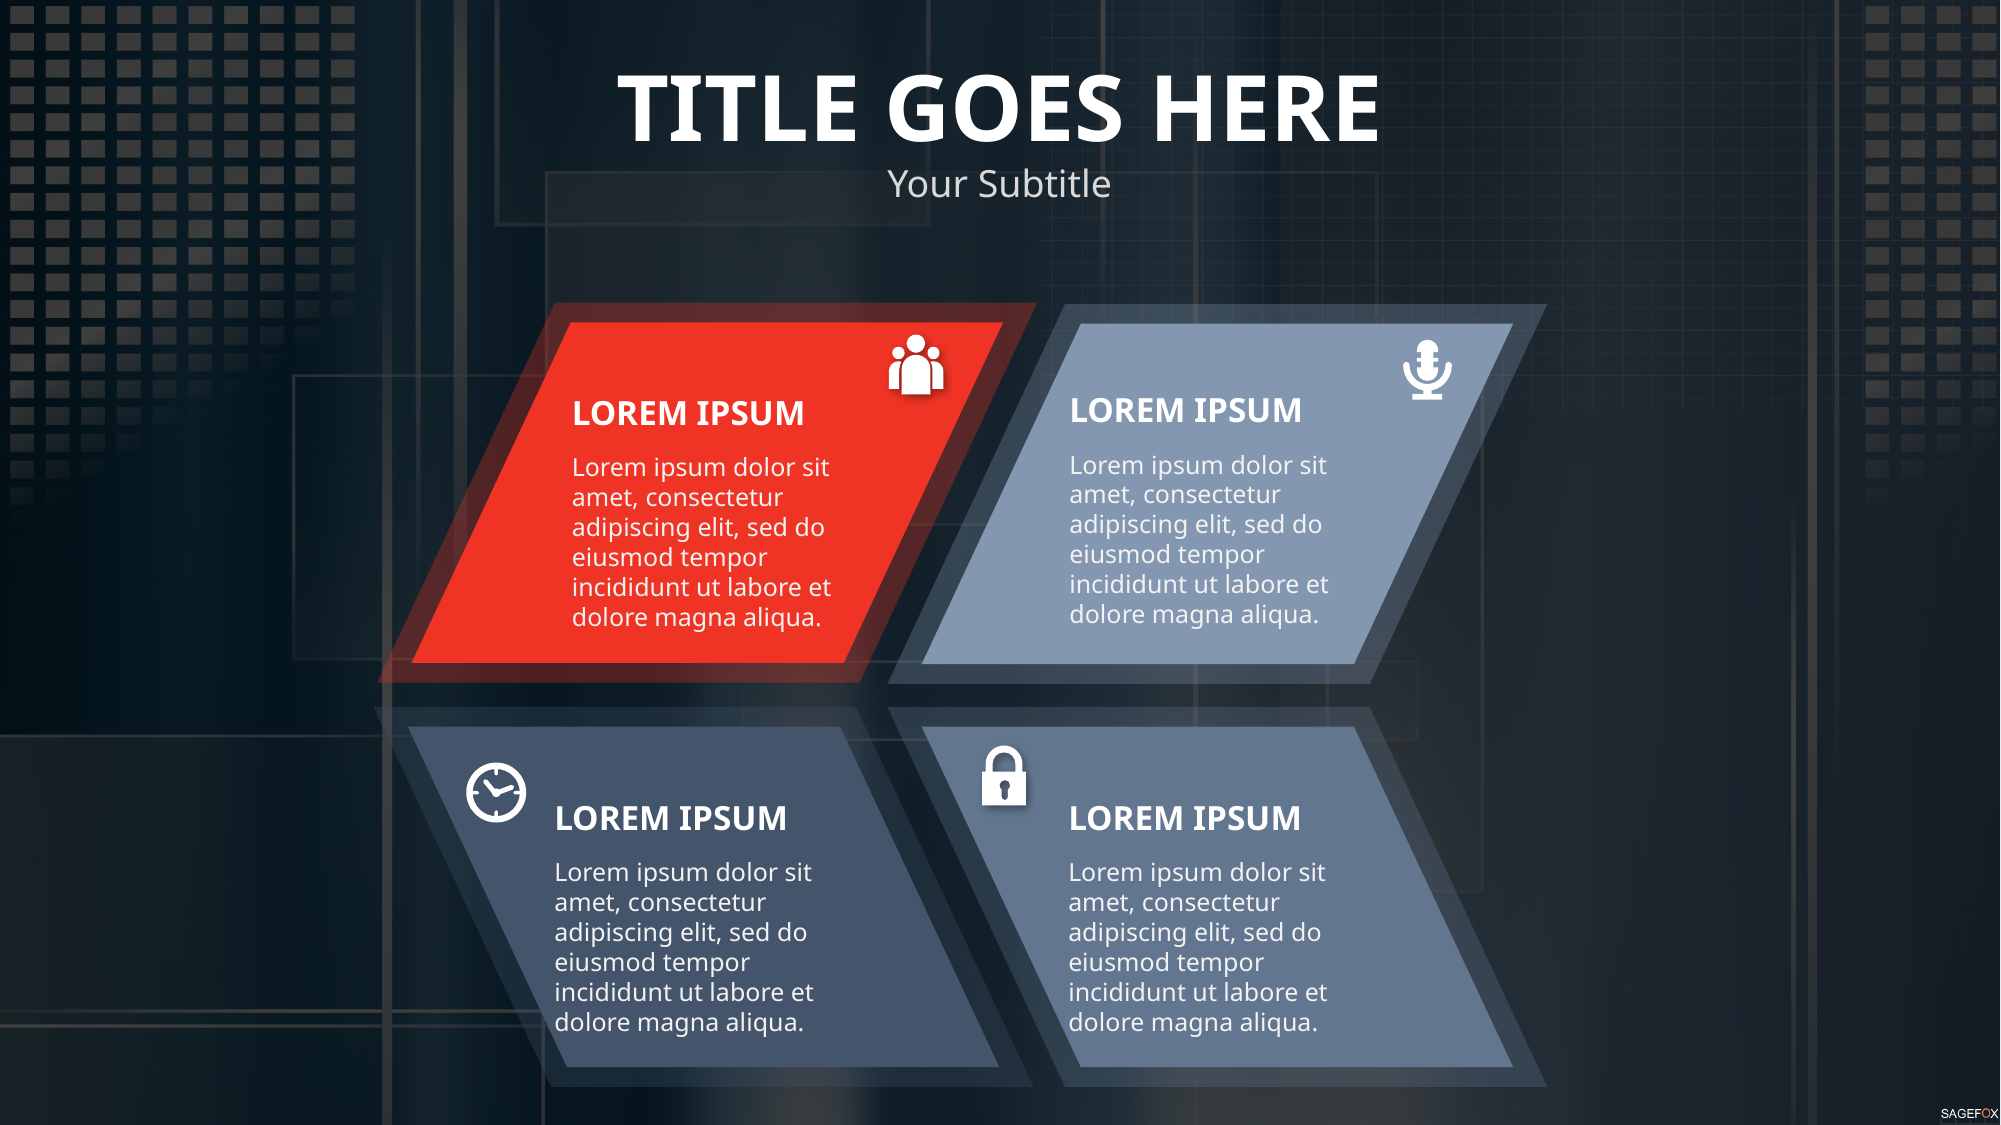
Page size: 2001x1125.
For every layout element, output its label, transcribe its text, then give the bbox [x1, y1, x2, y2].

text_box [373, 706, 887, 1088]
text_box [466, 762, 527, 823]
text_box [887, 303, 1548, 684]
text_box TITLE GOES HERE Your Subtitle [548, 42, 1452, 212]
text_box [377, 302, 1038, 683]
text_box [1403, 339, 1452, 400]
picture [0, 0, 2001, 1125]
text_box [887, 706, 1548, 1088]
